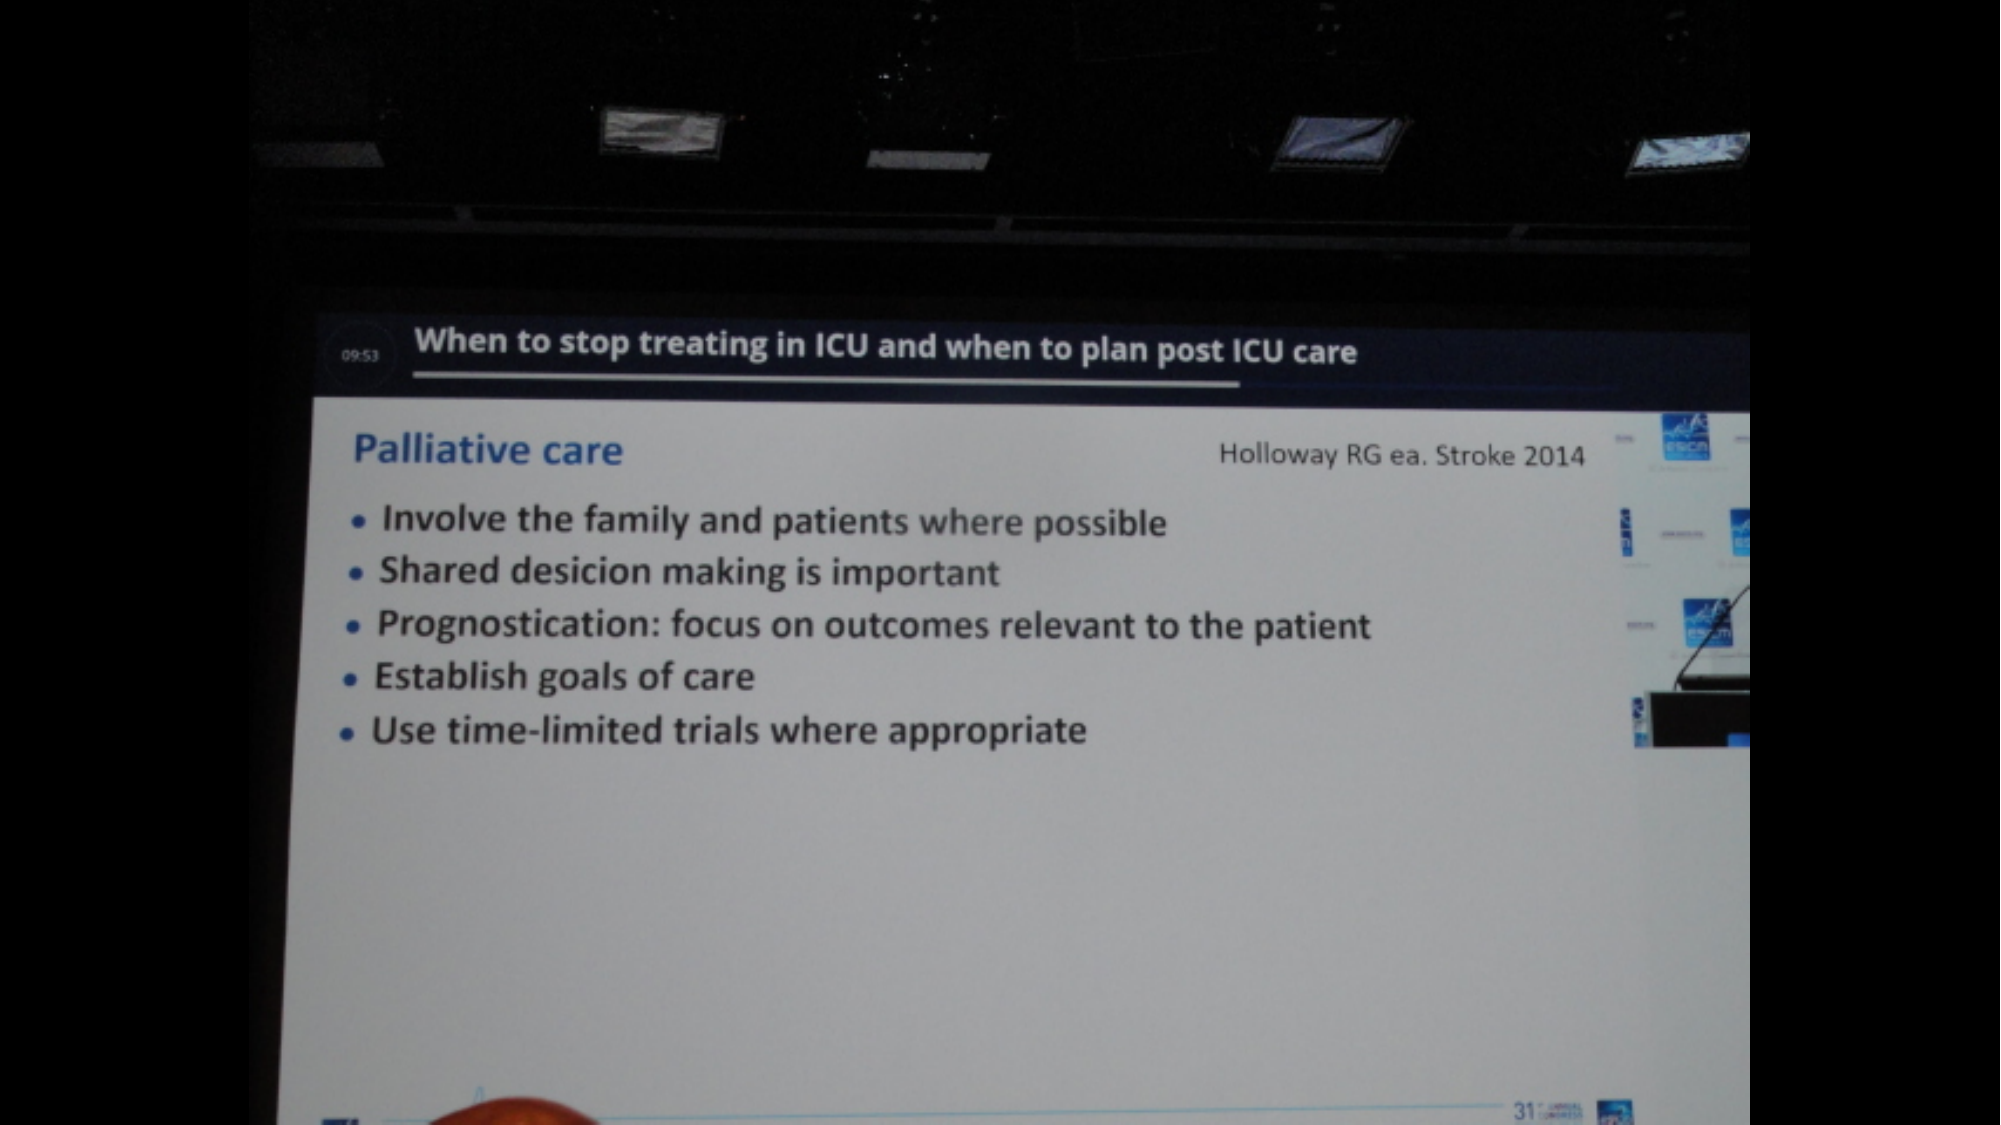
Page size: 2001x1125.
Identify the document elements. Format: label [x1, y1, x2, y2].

picture [249, 0, 1750, 1125]
